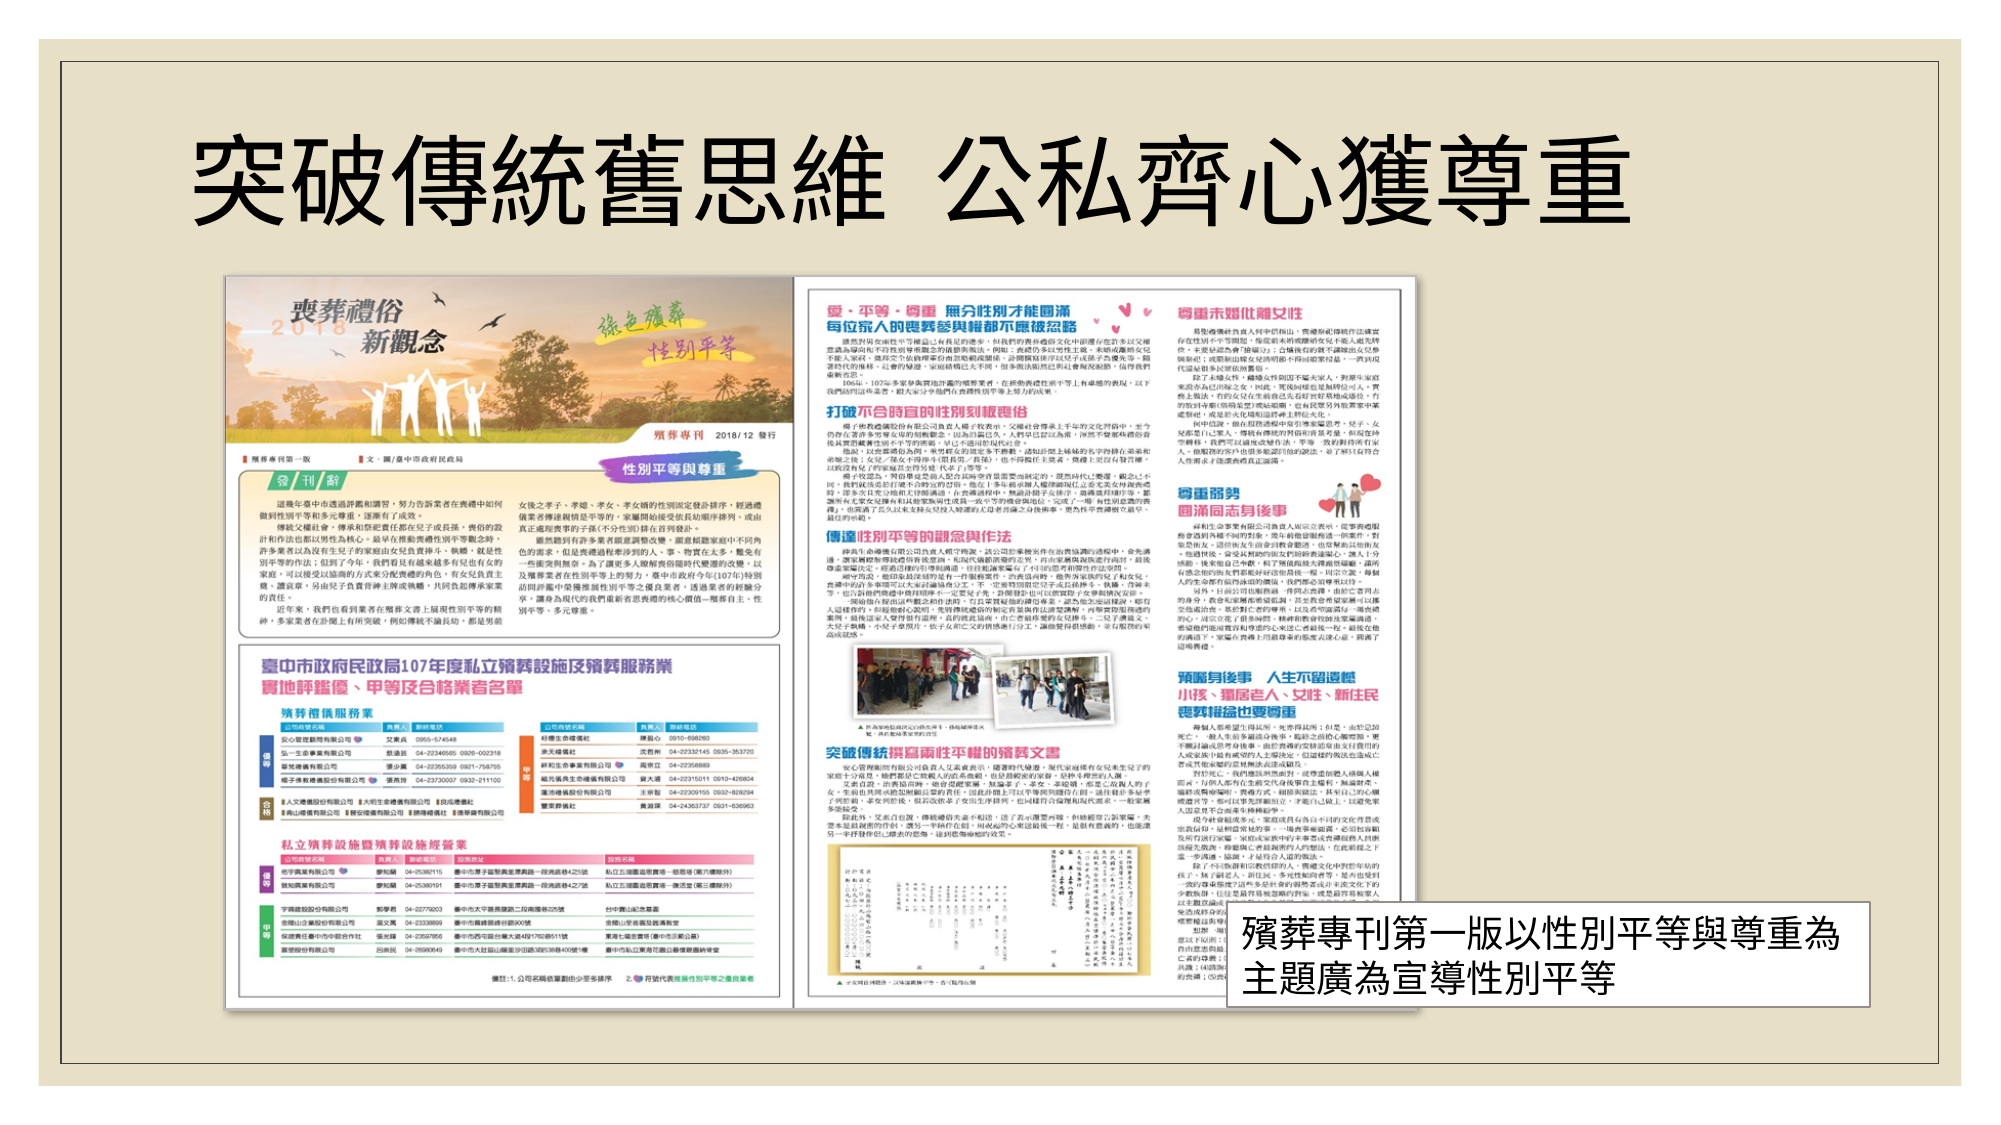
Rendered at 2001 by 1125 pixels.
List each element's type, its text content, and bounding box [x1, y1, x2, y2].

title 突破傳統舊思維 公私齊心獲尊重 [174, 73, 1825, 299]
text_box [225, 276, 1871, 1009]
